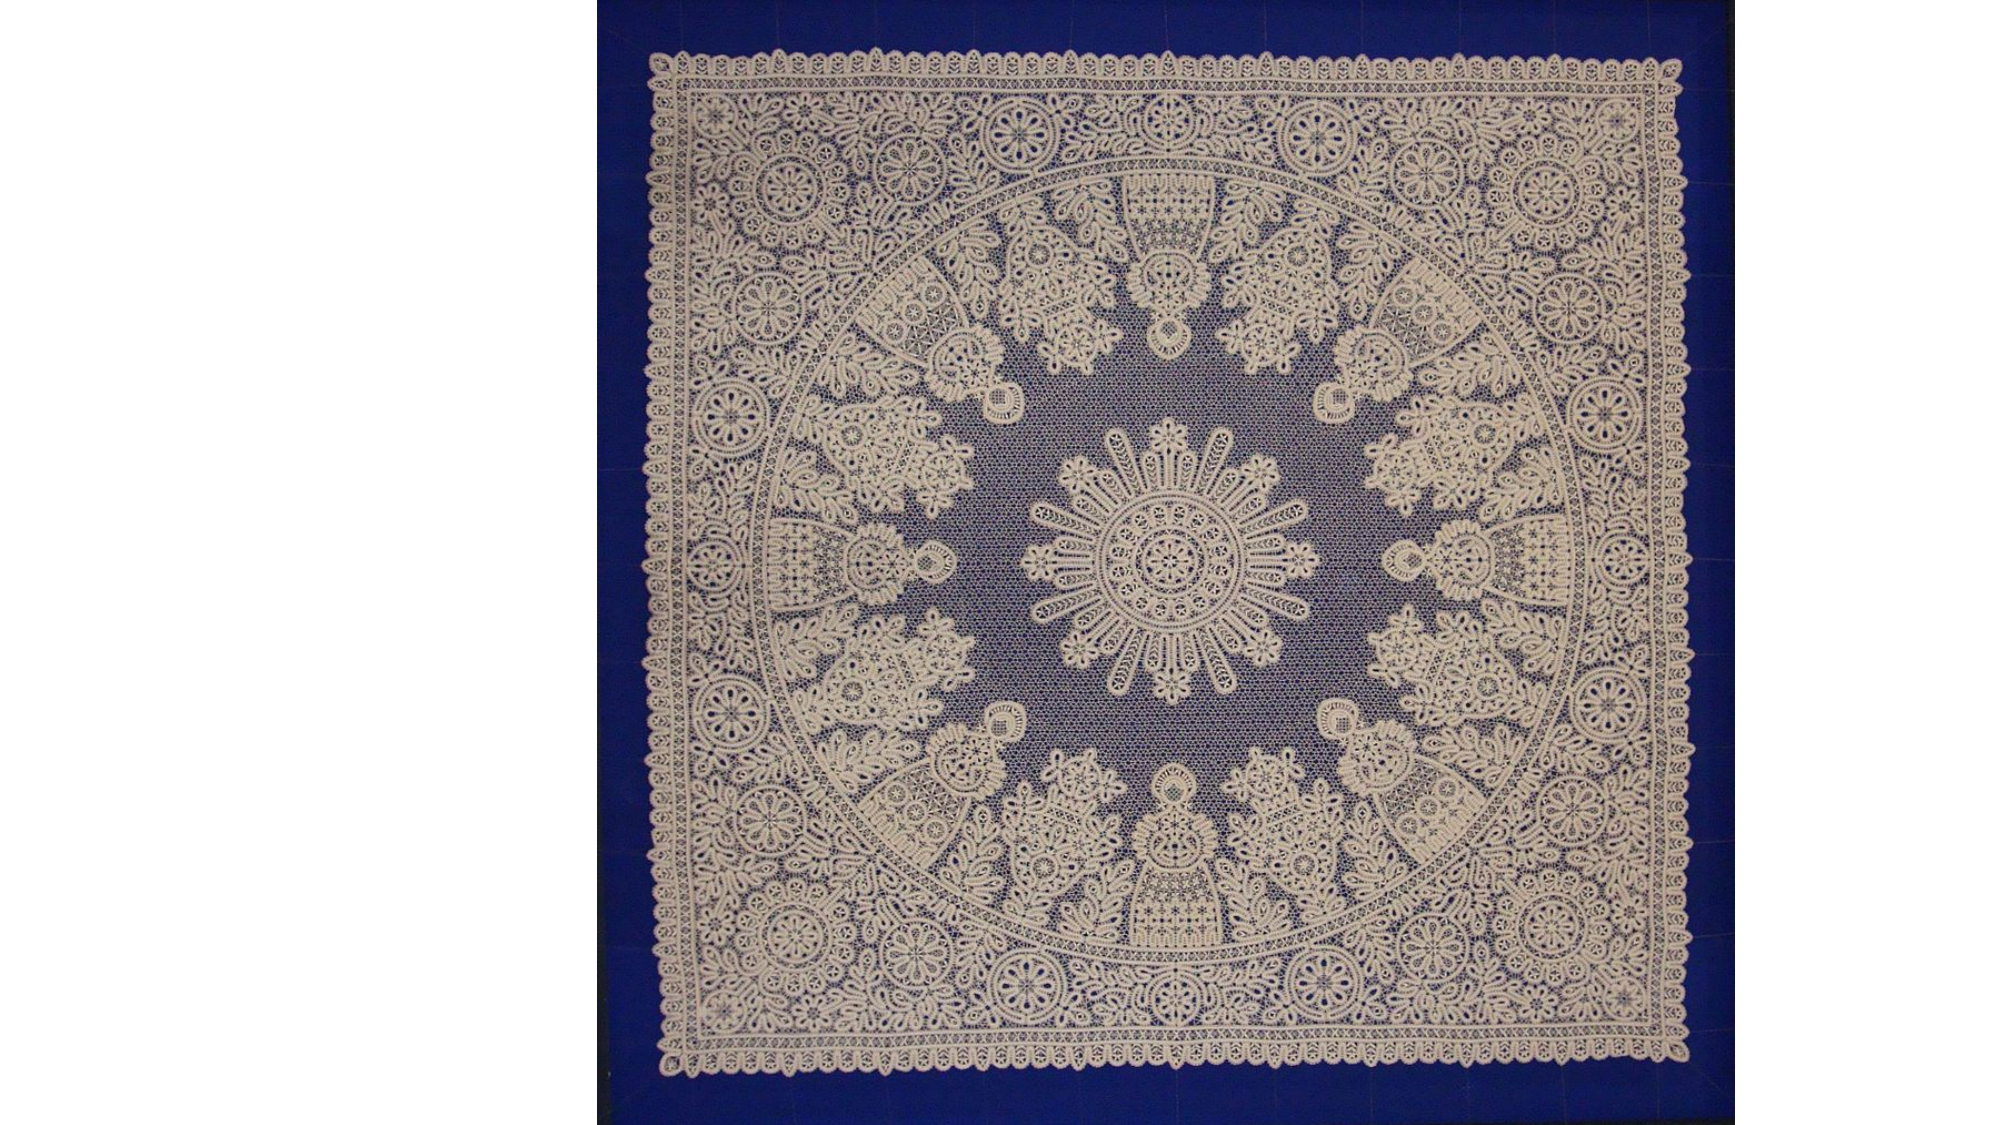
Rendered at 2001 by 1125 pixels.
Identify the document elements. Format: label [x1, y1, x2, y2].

picture [597, 0, 1735, 1125]
